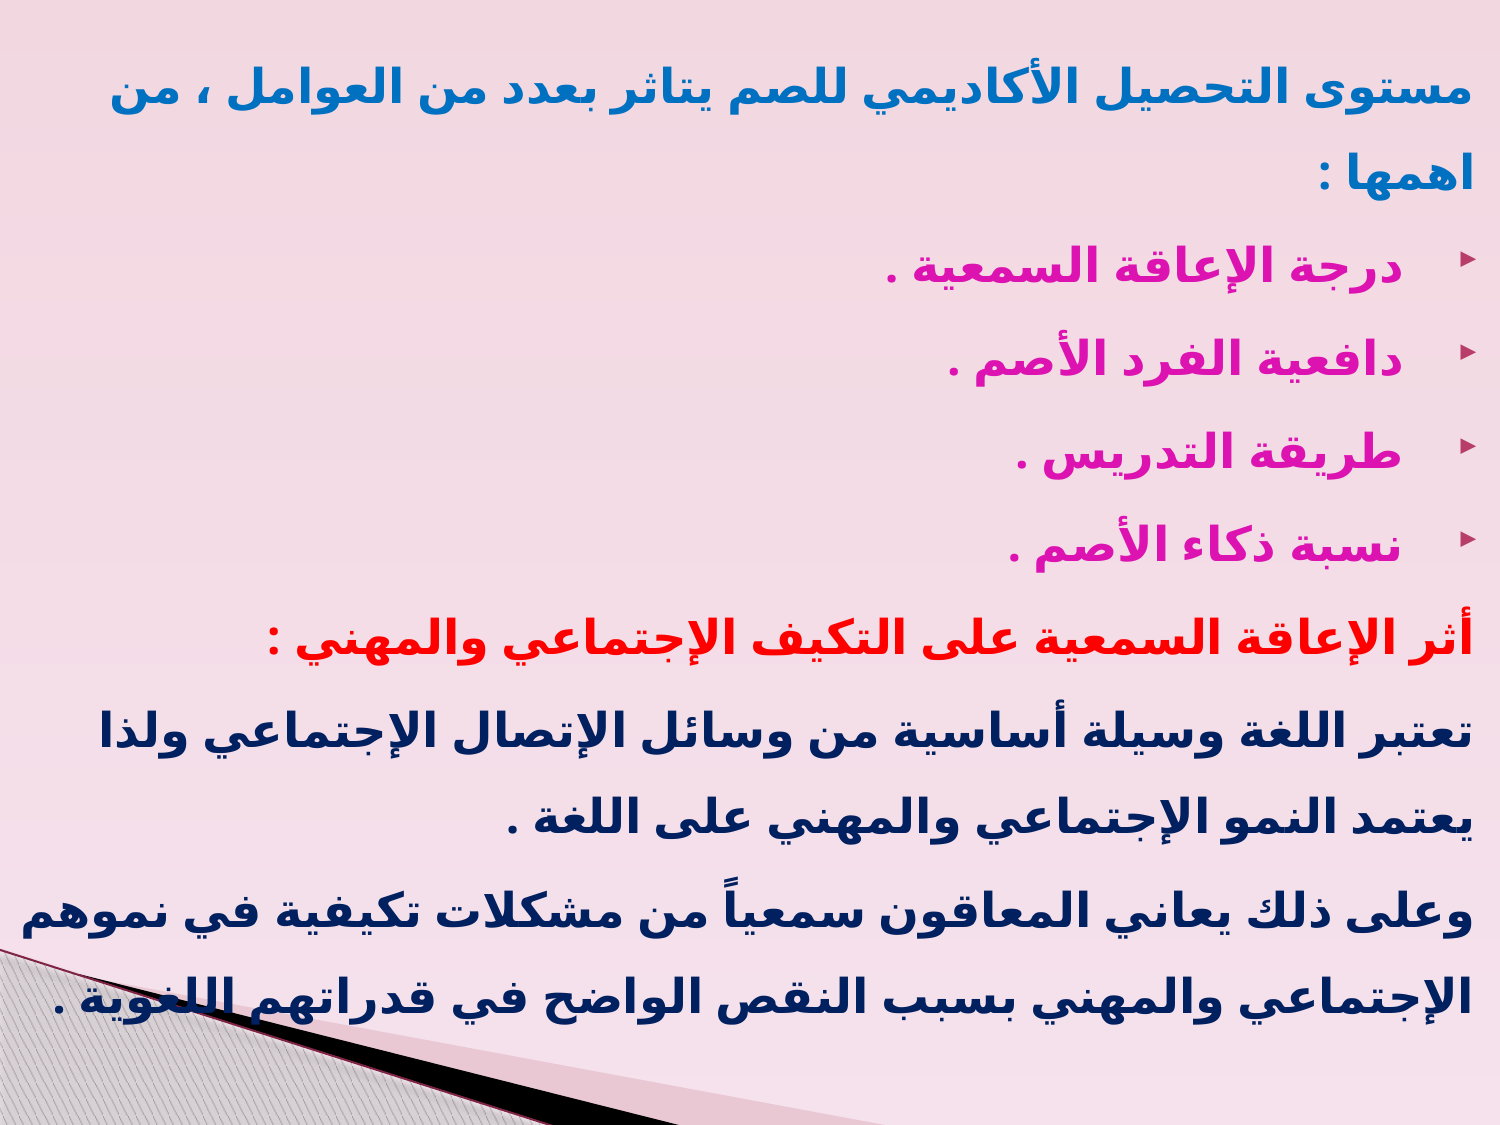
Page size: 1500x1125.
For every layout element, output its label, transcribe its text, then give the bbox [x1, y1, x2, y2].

list مستوى التحصيل الأكاديمي للصم يتاثر بعدد من العوامل ، من اهمها : درجة الإعاقة السمعية . دافعية الفرد الأصم . طريقة التدريس . نسبة ذكاء الأصم . أثر الإعاقة السمعية على التكيف الإجتماعي والمهني : تعتبر اللغة وسيلة أساسية من وسائل الإتصال الإجتماعي ولذا يعتمد النمو الإجتماعي والمهني على اللغة . وعلى ذلك يعاني المعاقون سمعياً من مشكلات تكيفية في نموهم الإجتماعي والمهني بسبب النقص الواضح في قدراتهم اللغوية . [0, 19, 1500, 1106]
